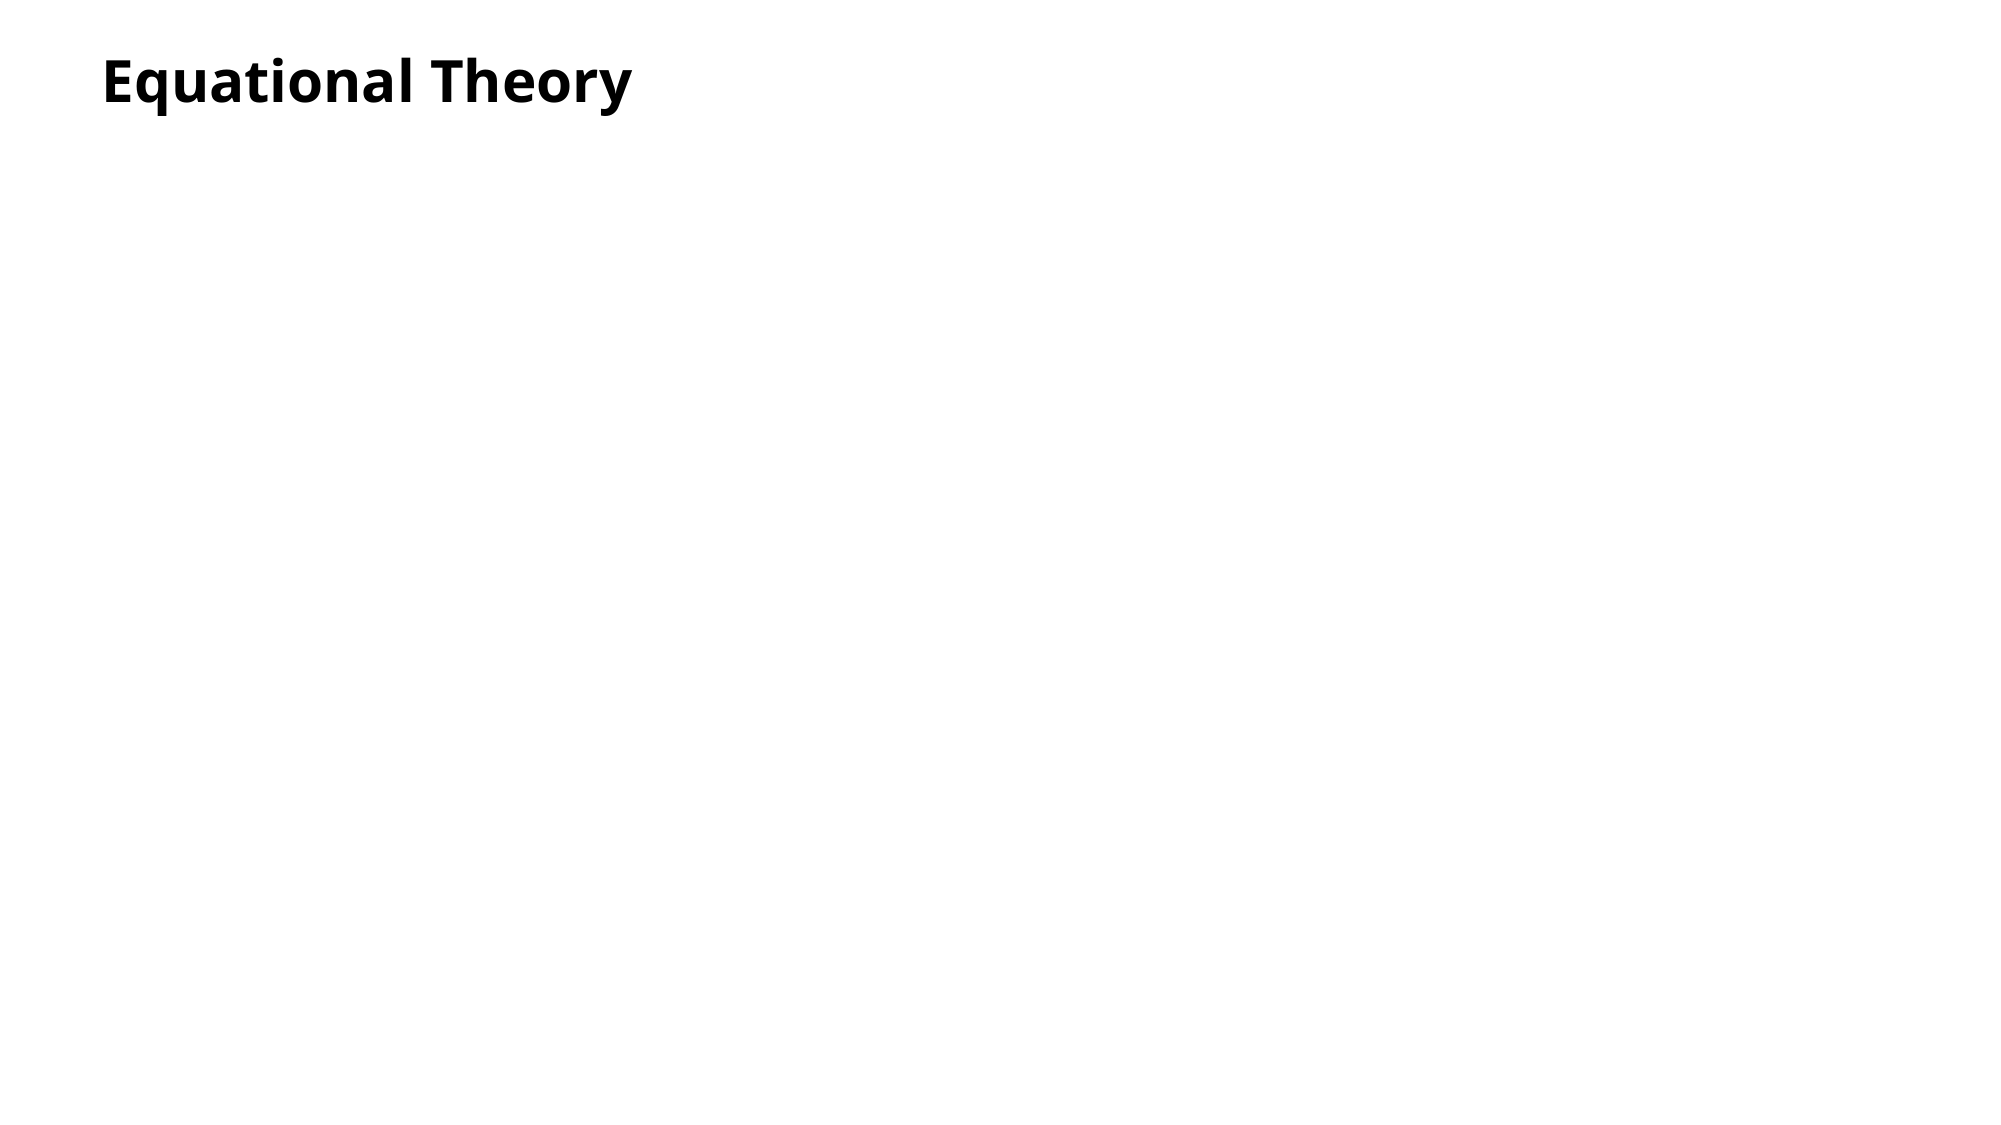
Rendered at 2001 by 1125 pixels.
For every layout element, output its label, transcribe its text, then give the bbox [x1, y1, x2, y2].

text_box Equational Theory [87, 36, 798, 122]
